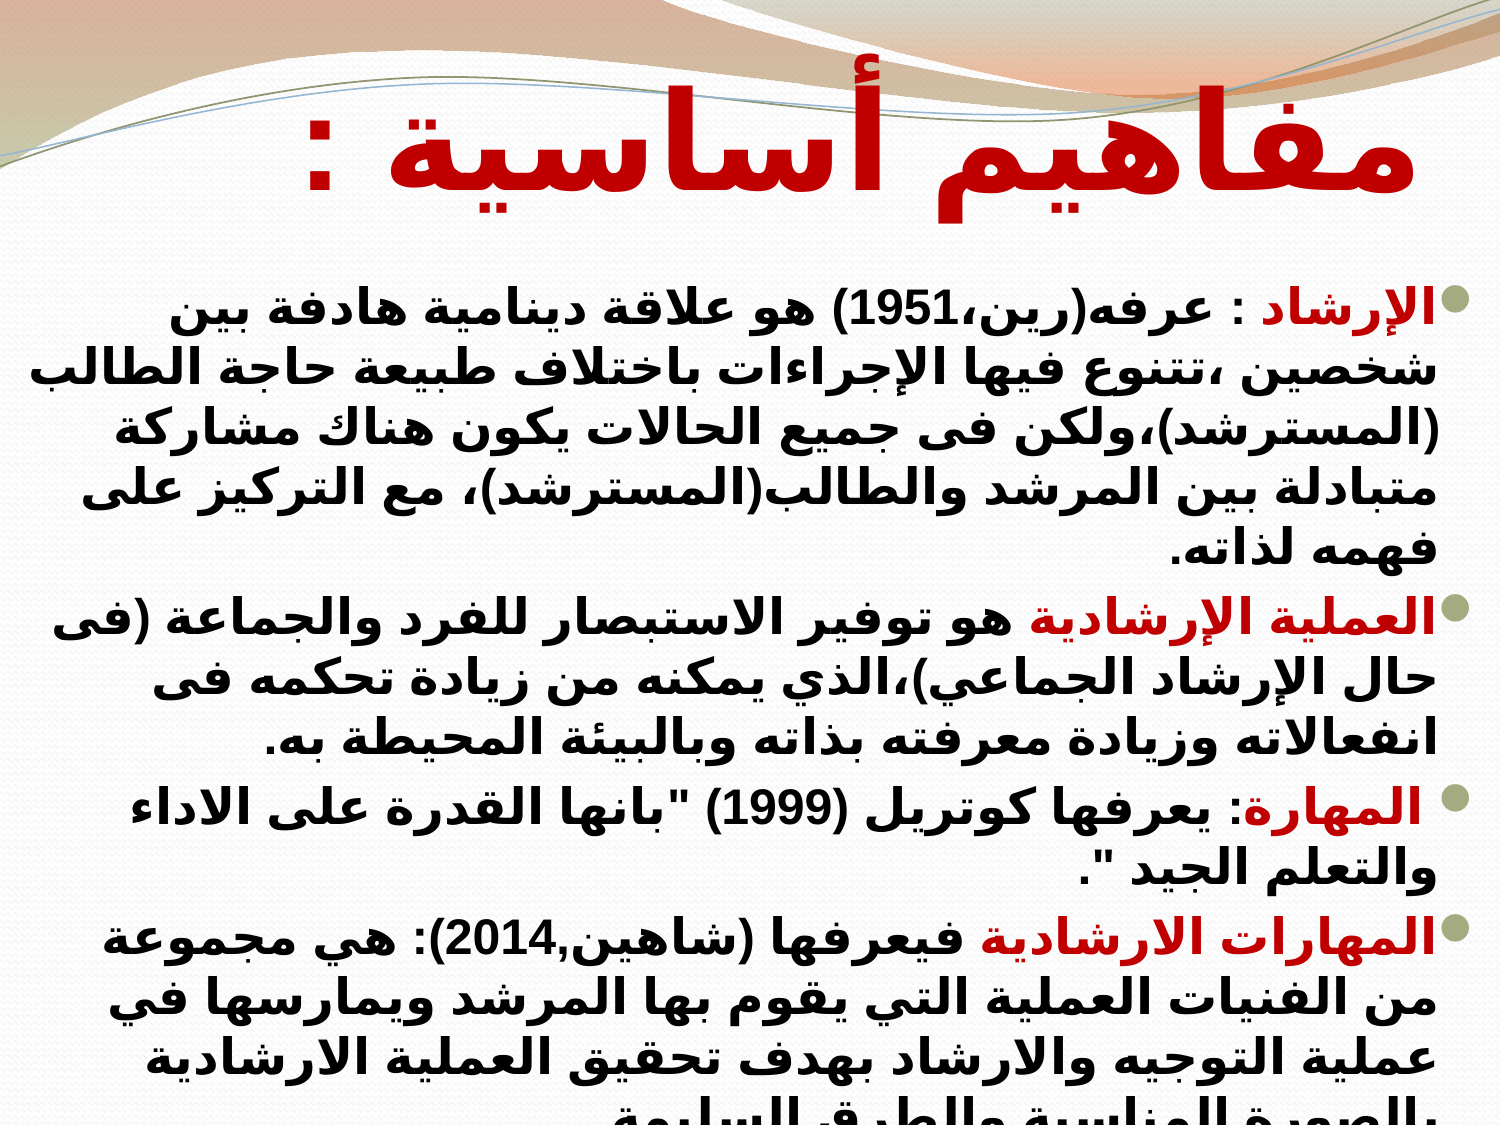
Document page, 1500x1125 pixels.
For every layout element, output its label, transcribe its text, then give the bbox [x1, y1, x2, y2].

list الإرشاد : عرفه(رين،1951) هو علاقة دينامية هادفة بين شخصين ،تتنوع فيها الإجراءات باختلاف طبيعة حاجة الطالب (المسترشد)،ولكن فى جميع الحالات يكون هناك مشاركة متبادلة بين المرشد والطالب(المسترشد)، مع التركيز على فهمه لذاته. العملية الإرشادية هو توفير الاستبصار للفرد والجماعة (فى حال الإرشاد الجماعي)،الذي يمكنه من زيادة تحكمه فى انفعالاته وزيادة معرفته بذاته وبالبيئة المحيطة به. المهارة: يعرفها كوتريل (1999) "بانها القدرة على الاداء والتعلم الجيد ". المهارات الارشادية فيعرفها (شاهين,2014): هي مجموعة من الفنيات العملية التي يقوم بها المرشد ويمارسها في عملية التوجيه والارشاد بهدف تحقيق العملية الارشادية بالصورة المناسبة والطرق السليمة. المقاومة : قوة لا شعورية مضادة للعملية الإرشاديــــــة من جانب العمـــــيل. وتعرقل سير عملية الإرشاد. وهـــي تعتبر إحــــــدى حيل الدفاع النفســـــــي لدى العمـــــــيل ضــــد كشـــــف المكبوتـــــات غـــــير المرغـــوب في كشفـــــها أي أنــــــها نــــــوع مــن التغليـف الدفاعــي للــــــذات. [0, 266, 1500, 1125]
title مفاهيم أساسية : [74, 30, 1426, 219]
